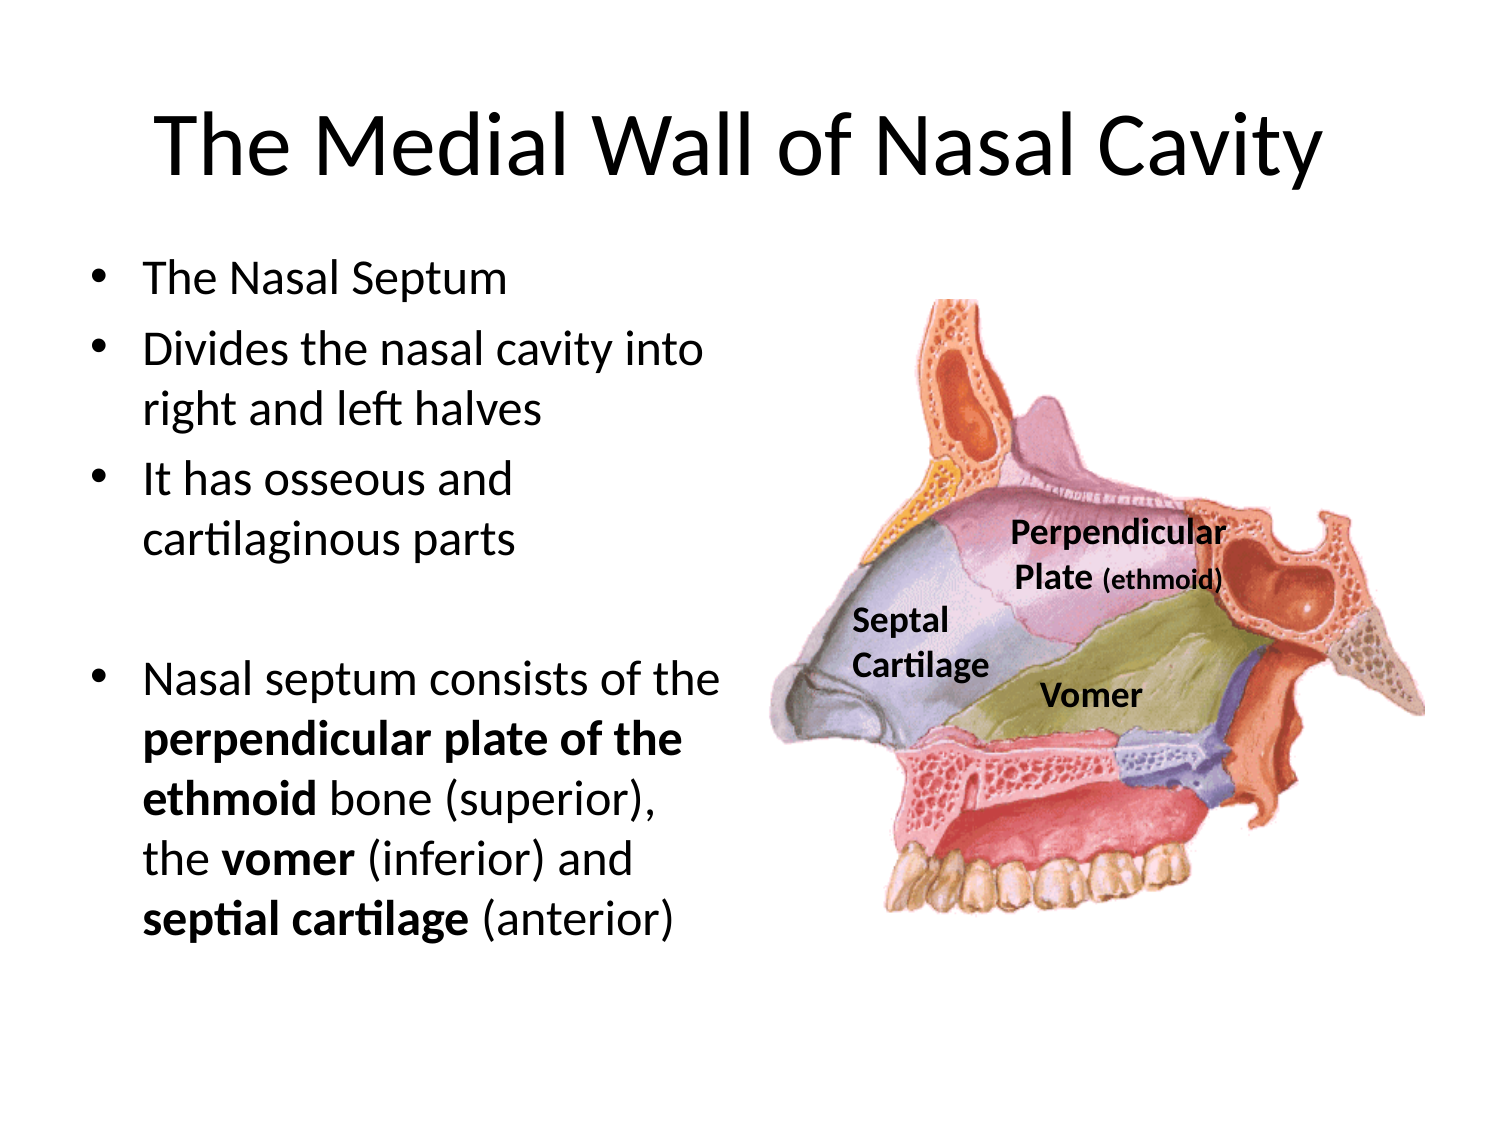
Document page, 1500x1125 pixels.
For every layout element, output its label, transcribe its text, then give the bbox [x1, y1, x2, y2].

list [762, 299, 1426, 924]
list The Nasal Septum Divides the nasal cavity into right and left halves It has osseous and cartilaginous parts Nasal septum consists of the perpendicular plate of the ethmoid bone (superior), the vomer (inferior) and septial cartilage (anterior) [75, 237, 738, 1005]
title The Medial Wall of Nasal Cavity [75, 45, 1425, 233]
